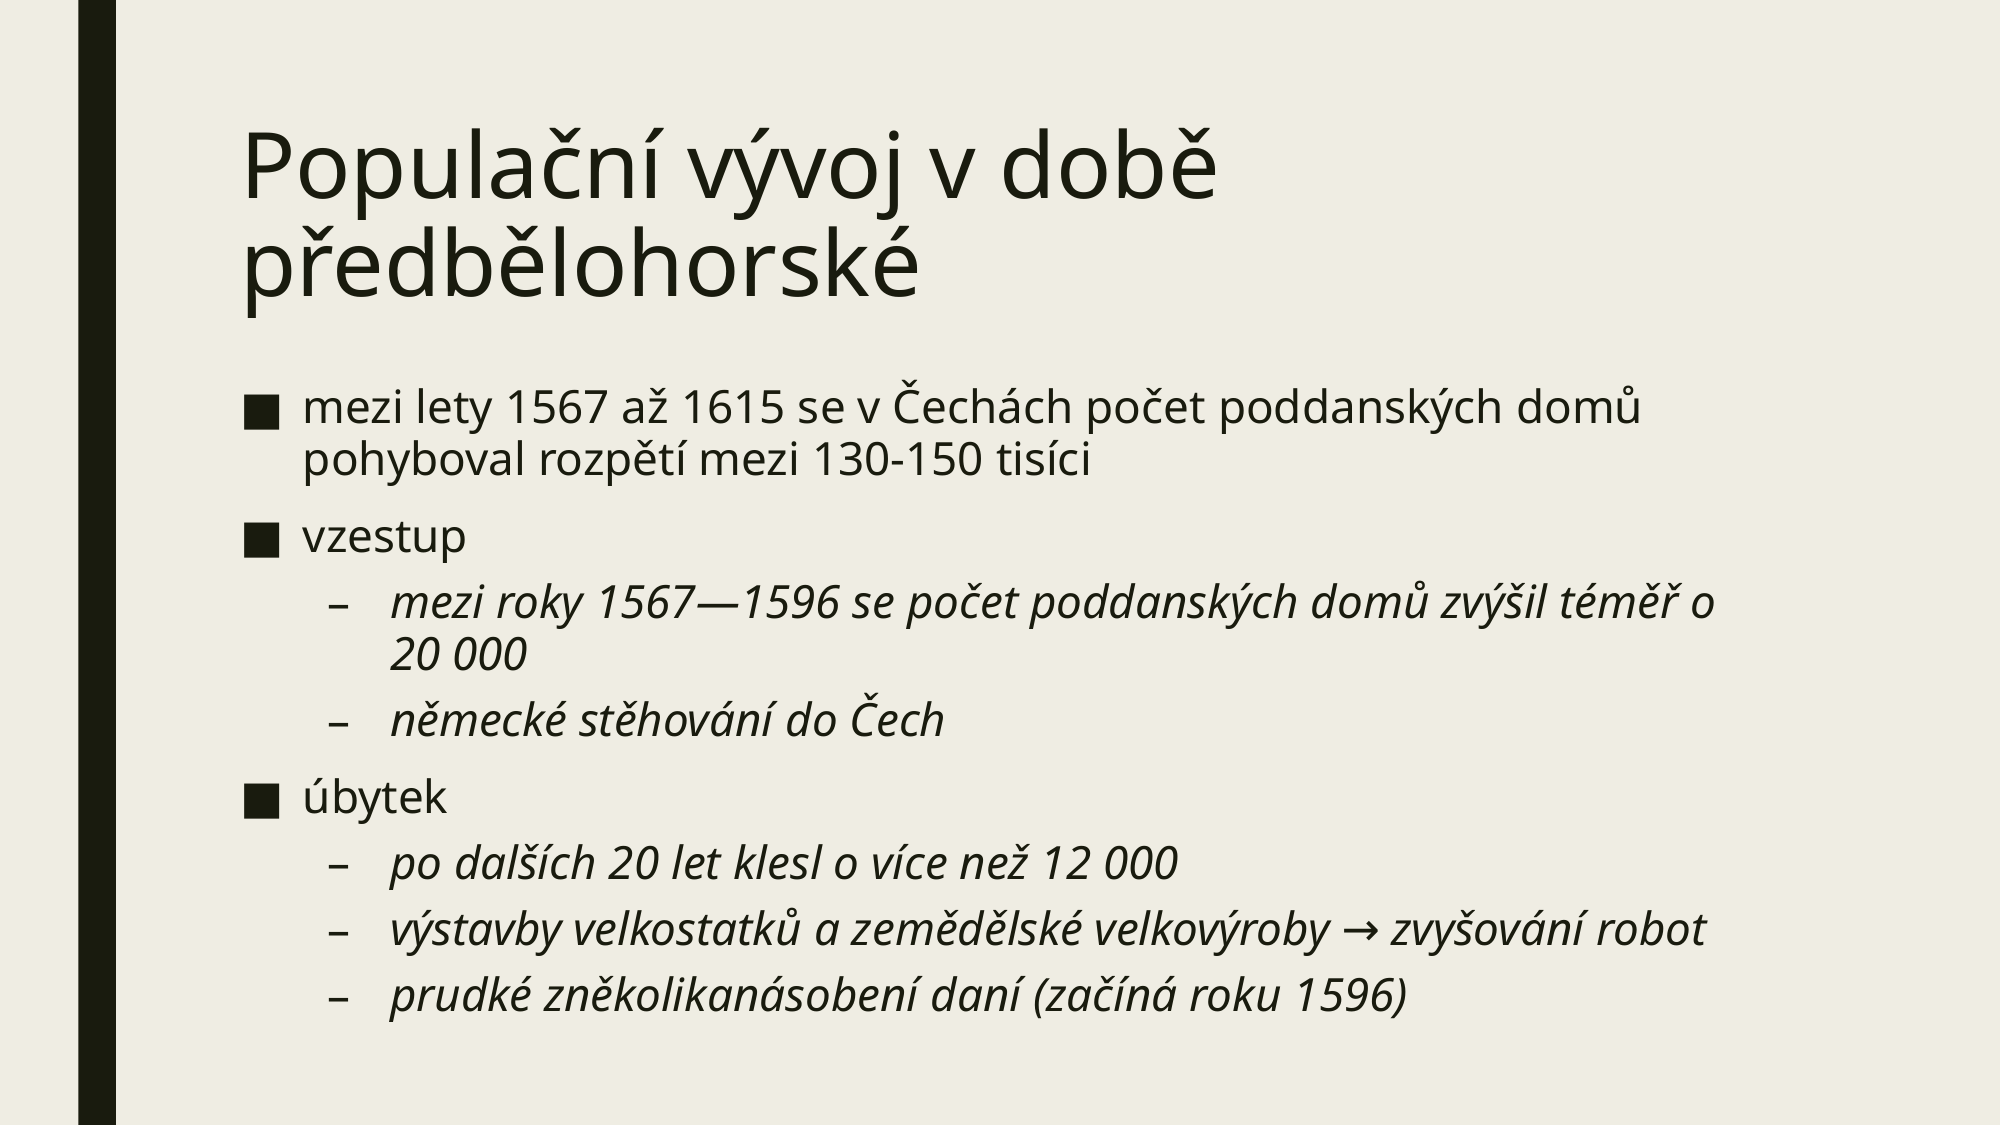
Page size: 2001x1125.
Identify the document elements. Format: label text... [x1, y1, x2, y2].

list mezi lety 1567 až 1615 se v Čechách počet poddanských domů pohyboval rozpětí mezi 130-150 tisíci vzestup mezi roky 1567—1596 se počet poddanských domů zvýšil téměř o 20 000 německé stěhování do Čech úbytek po dalších 20 let klesl o více než 12 000 výstavby velkostatků a zemědělské velkovýroby → zvyšování robot prudké zněkolikanásobení daní (začíná roku 1596) [225, 375, 1800, 963]
title Populační vývoj v době předbělohorské [225, 112, 1800, 357]
